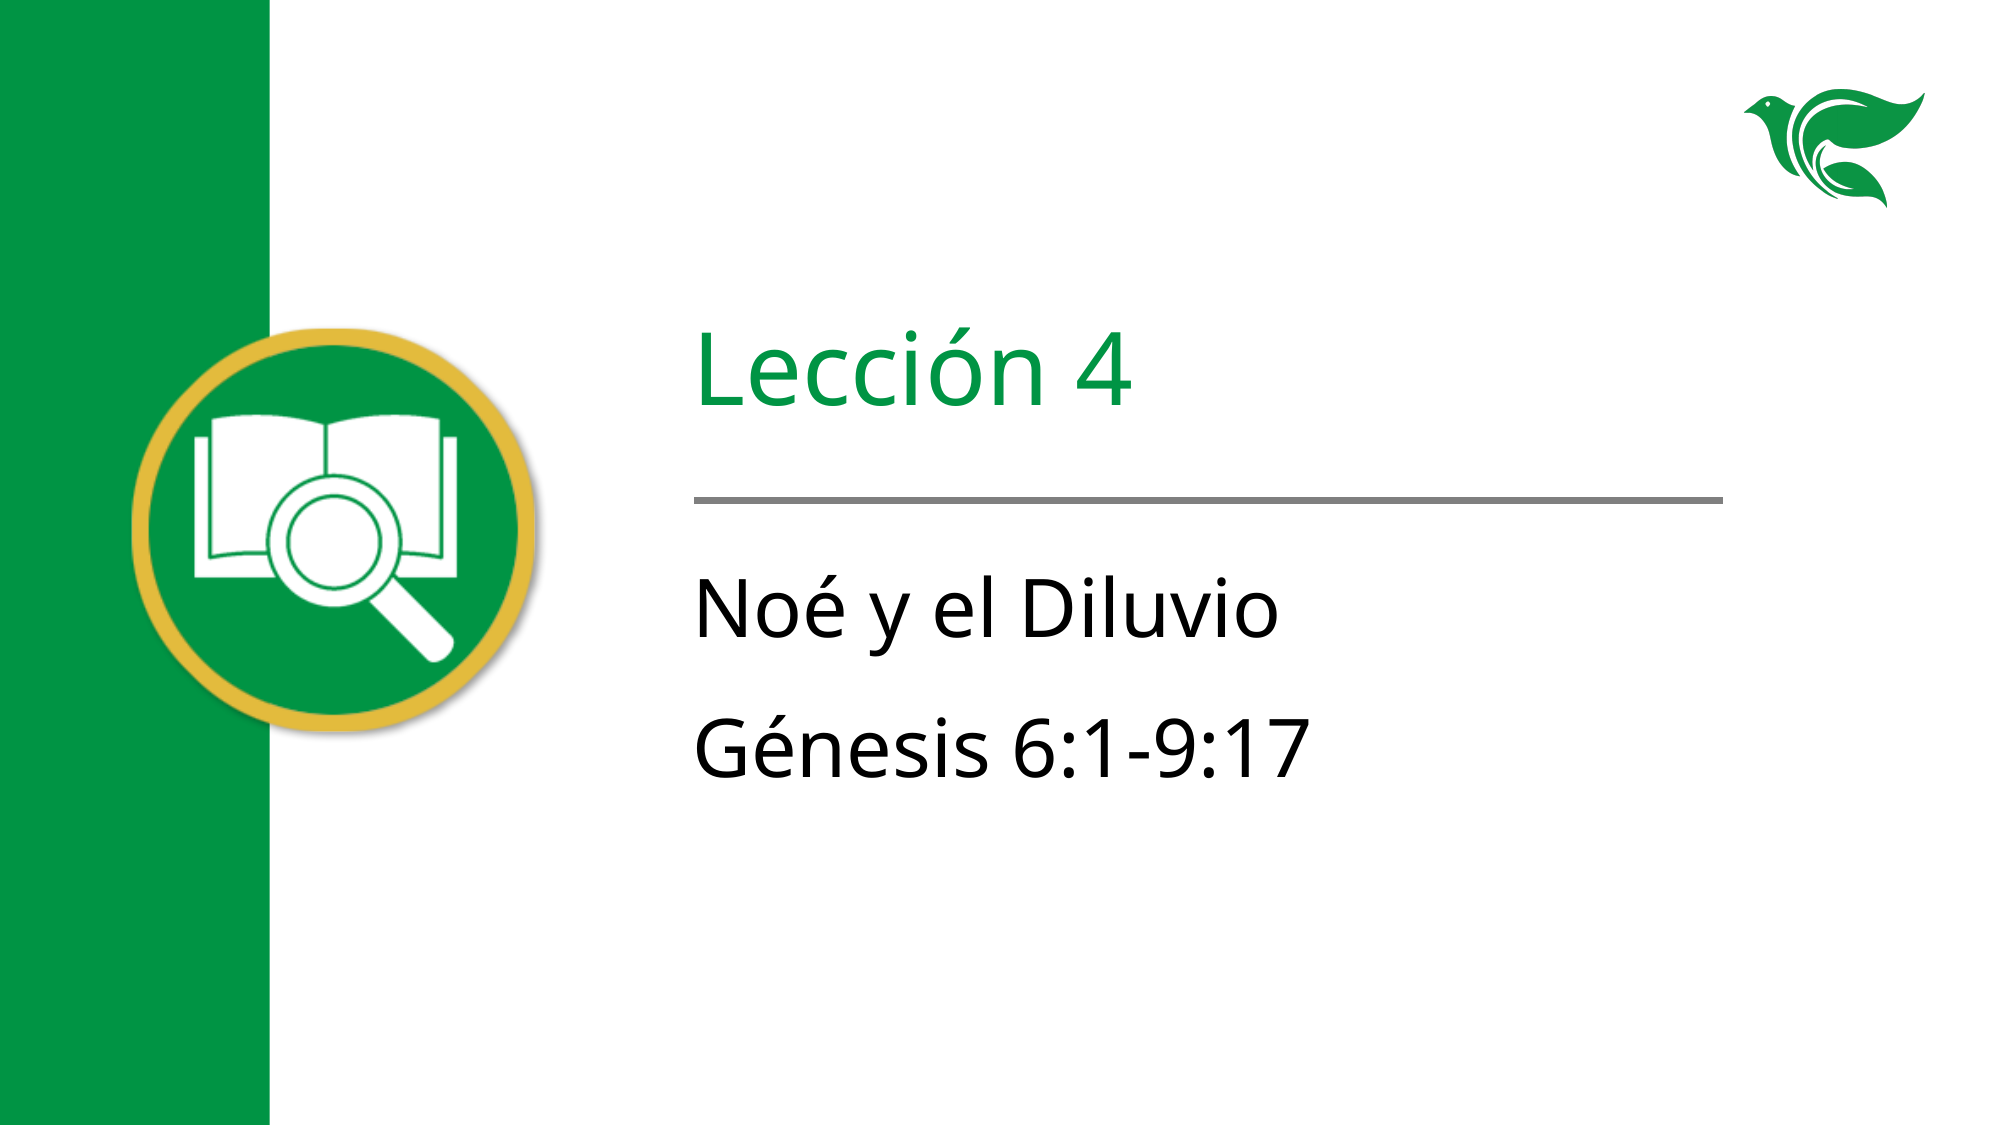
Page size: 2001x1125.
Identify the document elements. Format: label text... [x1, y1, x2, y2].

text_box Lección 4 [677, 296, 1501, 433]
text_box [0, 0, 270, 1125]
picture [1722, 47, 1953, 240]
text_box Noé y el Diluvio [677, 549, 1952, 662]
text_box Génesis 6:1-9:17 [677, 688, 1501, 801]
picture [77, 254, 592, 783]
